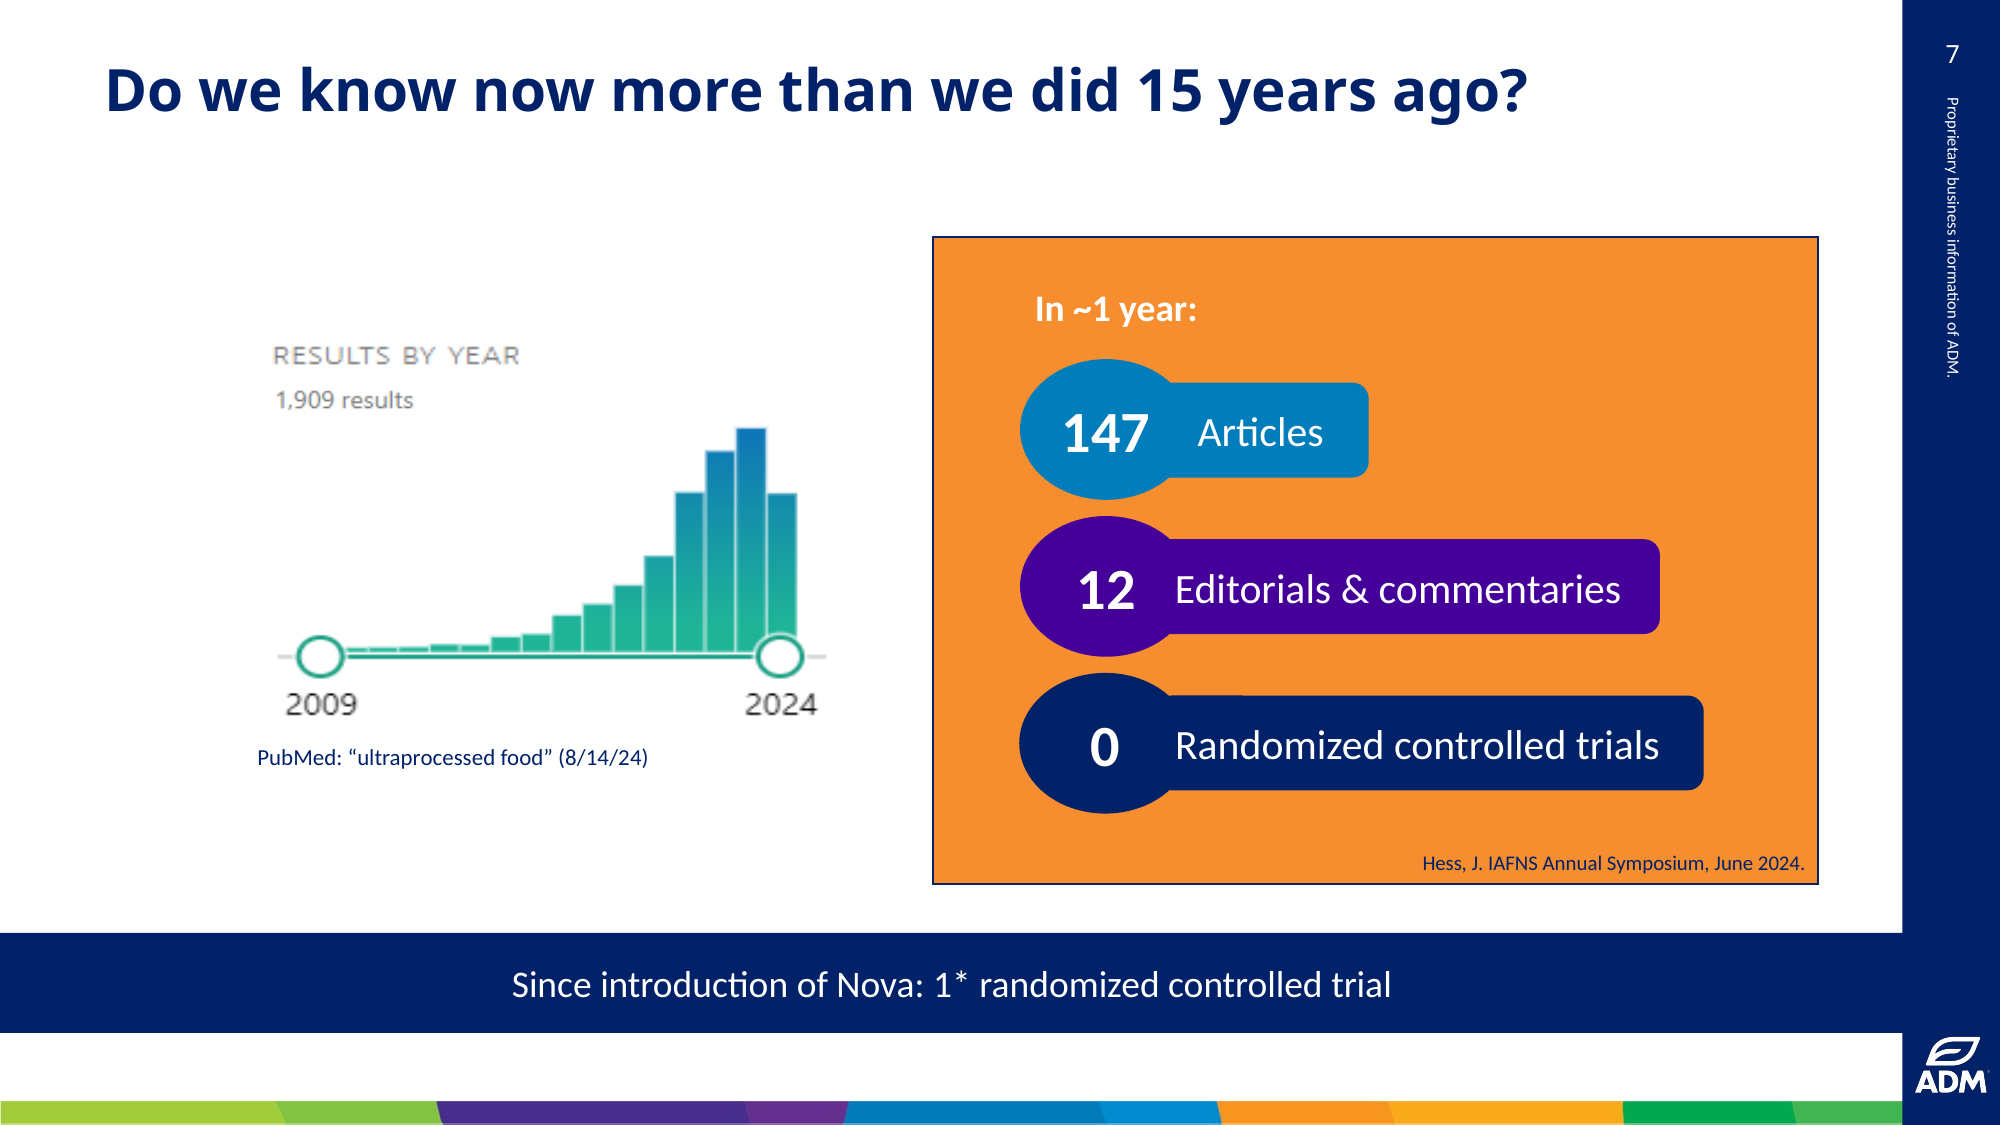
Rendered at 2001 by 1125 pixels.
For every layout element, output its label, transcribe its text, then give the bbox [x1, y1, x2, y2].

picture [1913, 1035, 1992, 1094]
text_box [242, 326, 861, 809]
text_box Since introduction of Nova: 1* randomized controlled trial [0, 932, 1905, 1033]
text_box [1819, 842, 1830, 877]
picture [0, 1101, 1902, 1125]
title Do we know now more than we did 15 years ago? [89, 53, 1877, 204]
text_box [933, 236, 1819, 884]
